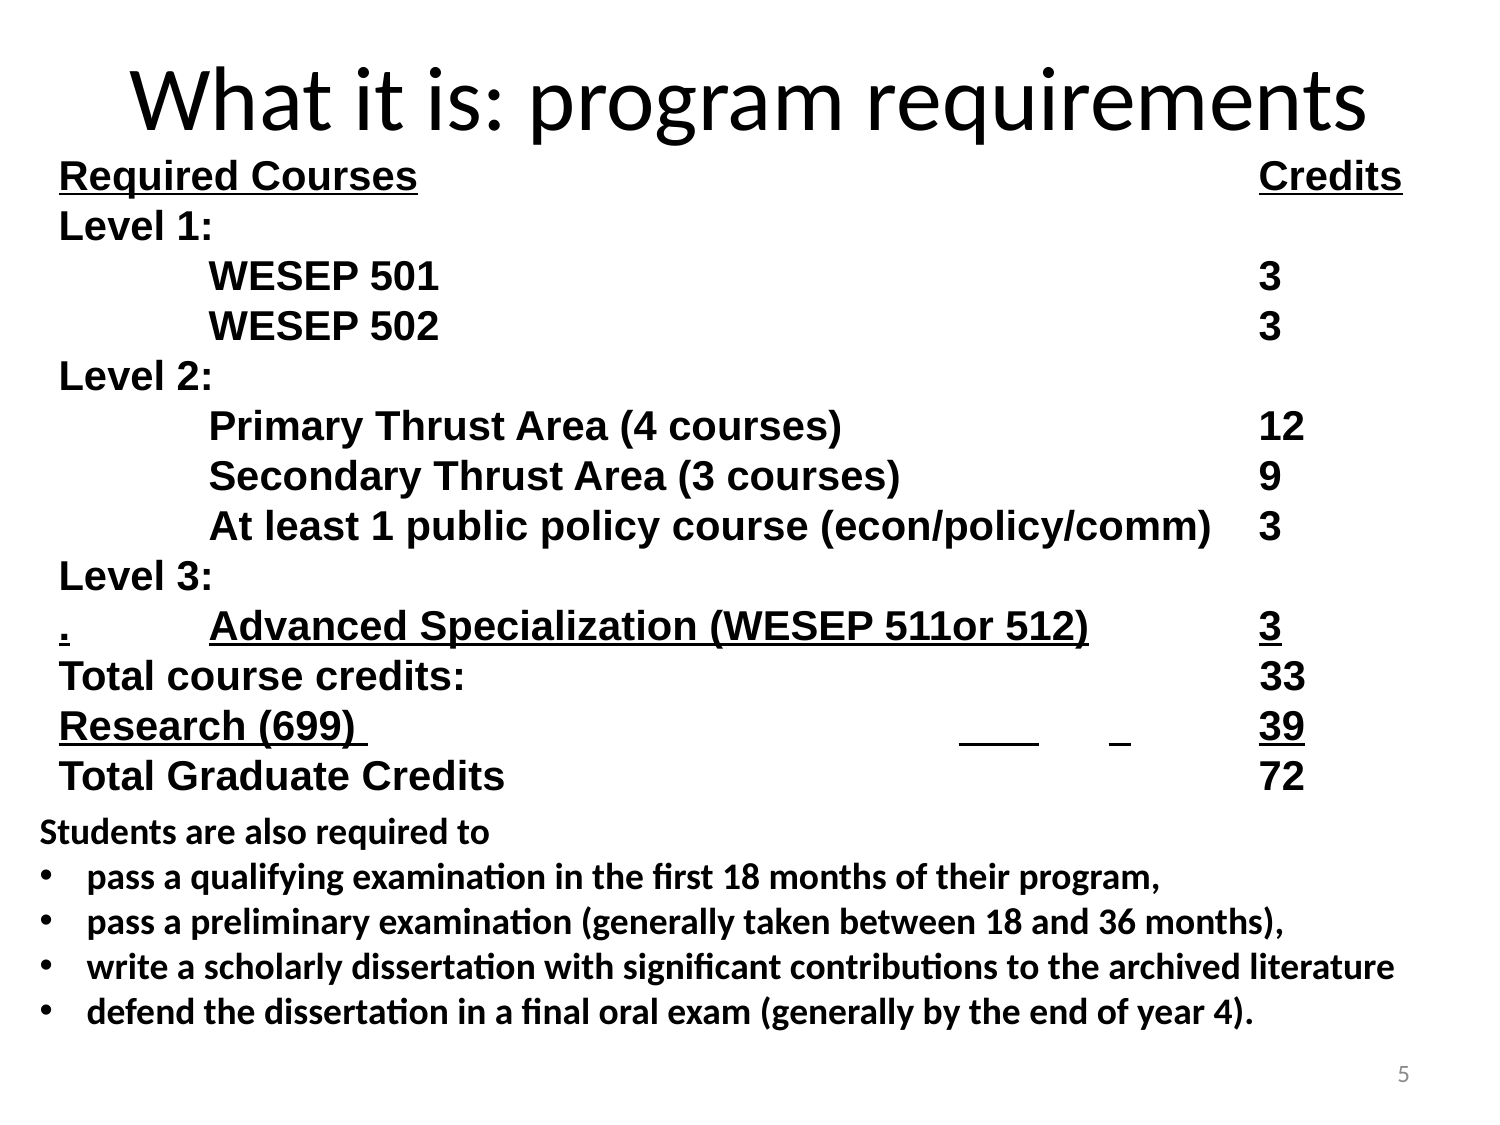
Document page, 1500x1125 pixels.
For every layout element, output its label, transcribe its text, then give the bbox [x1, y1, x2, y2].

text_box Required Courses Credits Level 1: WESEP 501 3 WESEP 502 3 Level 2: Primary Thrust Area (4 courses) 12 Secondary Thrust Area (3 courses) 9 At least 1 public policy course (econ/policy/comm) 3 Level 3: . Advanced Specialization (WESEP 511or 512) 3 Total course credits: 33 Research (699) 39 Total Graduate Credits 72 [43, 141, 1457, 807]
title What it is: program requirements [75, 0, 1425, 141]
text_box Students are also required to pass a qualifying examination in the first 18 months of their program, pass a preliminary examination (generally taken between 18 and 36 months), write a scholarly dissertation with significant contributions to the archived literature defend the dissertation in a final oral exam (generally by the end of year 4). [24, 799, 1438, 1040]
slide_number 5 [1074, 1042, 1425, 1103]
